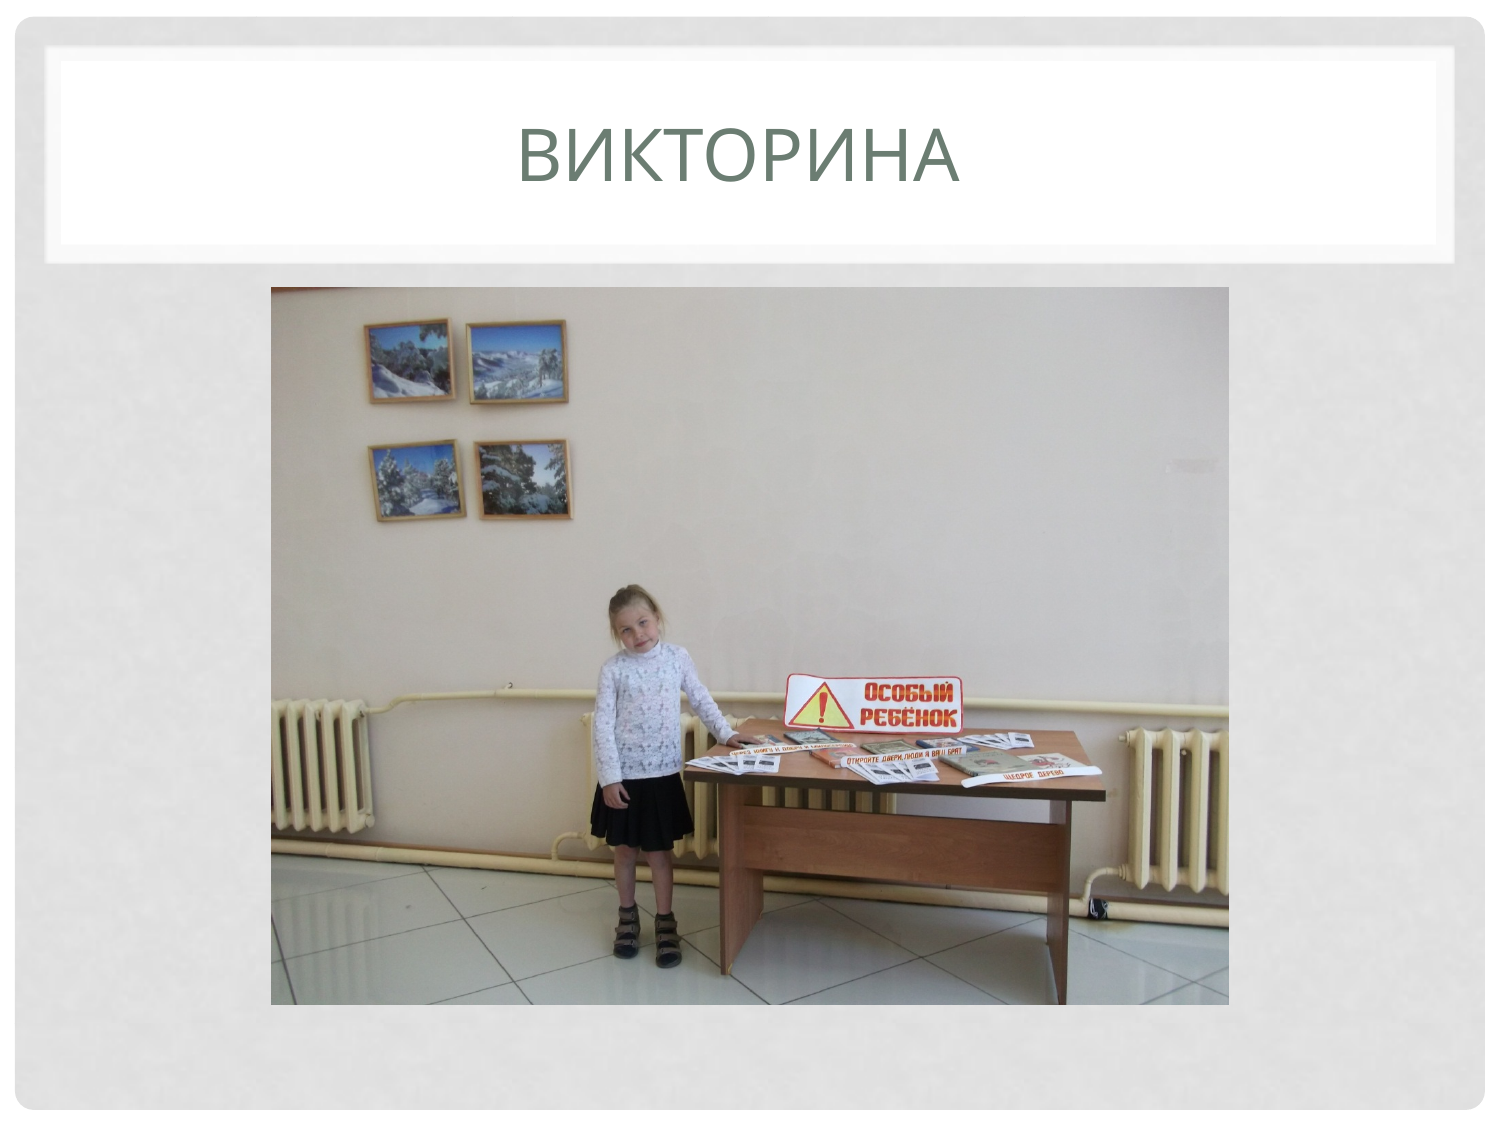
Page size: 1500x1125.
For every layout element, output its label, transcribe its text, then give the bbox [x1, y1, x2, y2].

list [271, 287, 1229, 1006]
title Викторина [69, 66, 1425, 238]
